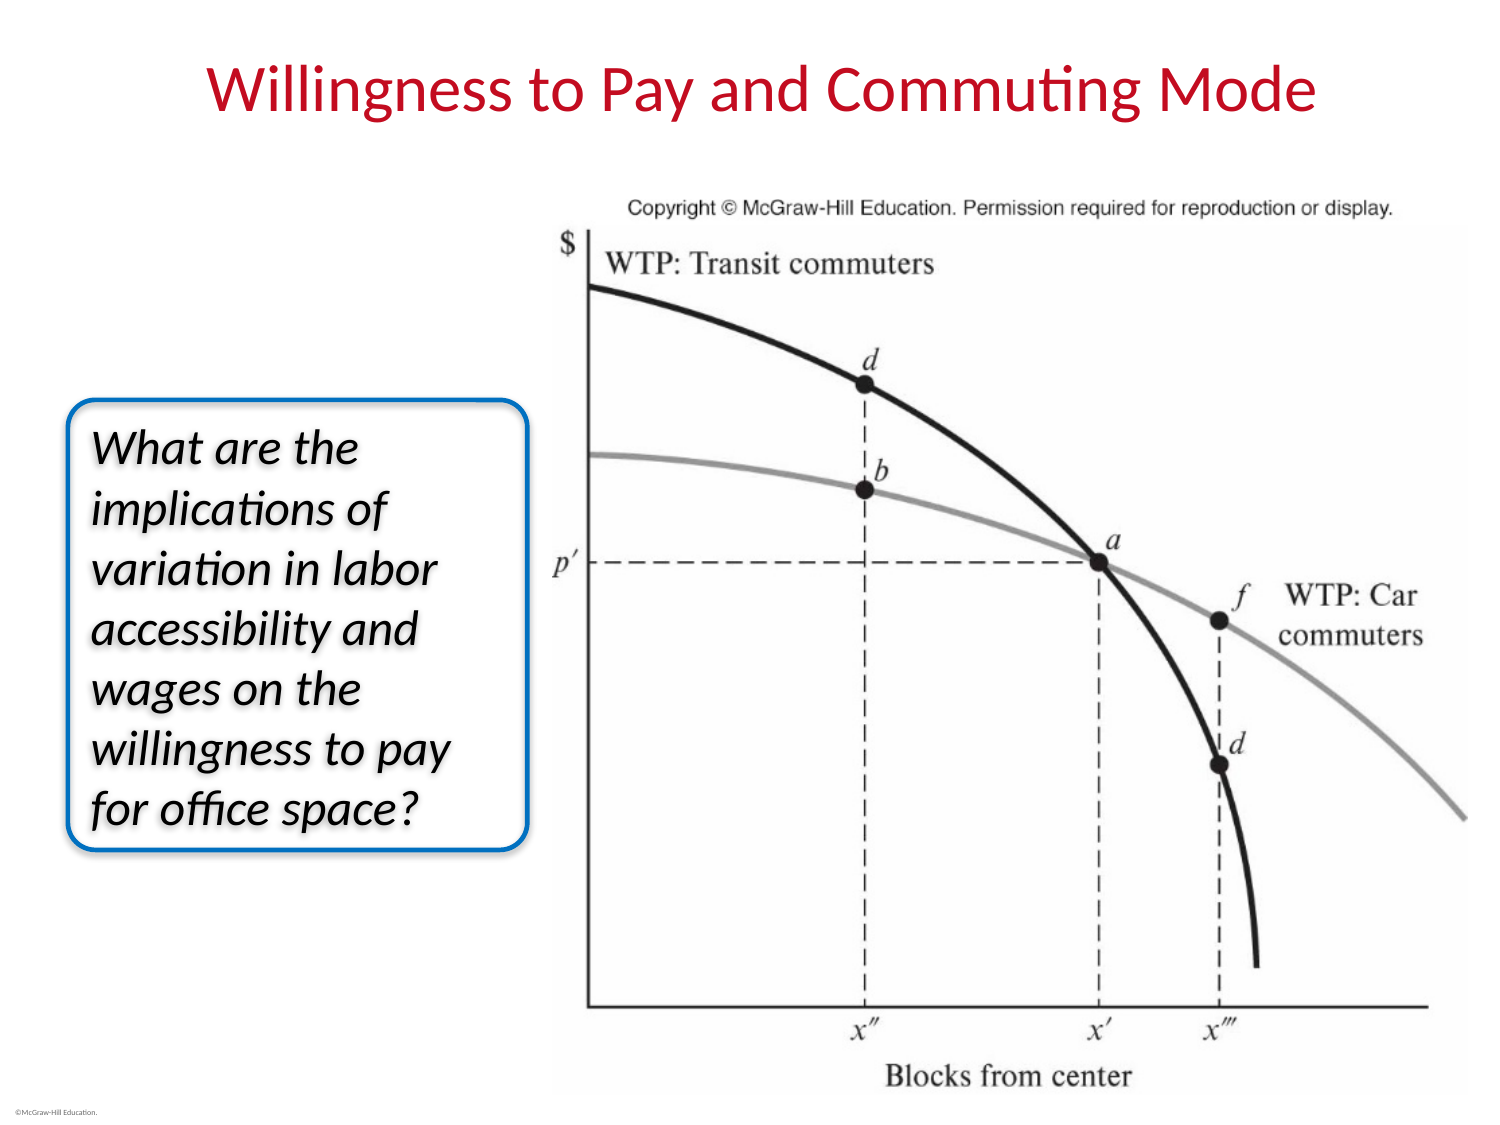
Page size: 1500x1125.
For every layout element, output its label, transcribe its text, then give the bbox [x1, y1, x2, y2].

title Willingness to Pay and Commuting Mode [75, 37, 1450, 125]
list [551, 199, 1468, 1096]
text_box What are the implications of variation in labor accessibility and wages on the willingness to pay for office space? [67, 399, 529, 851]
